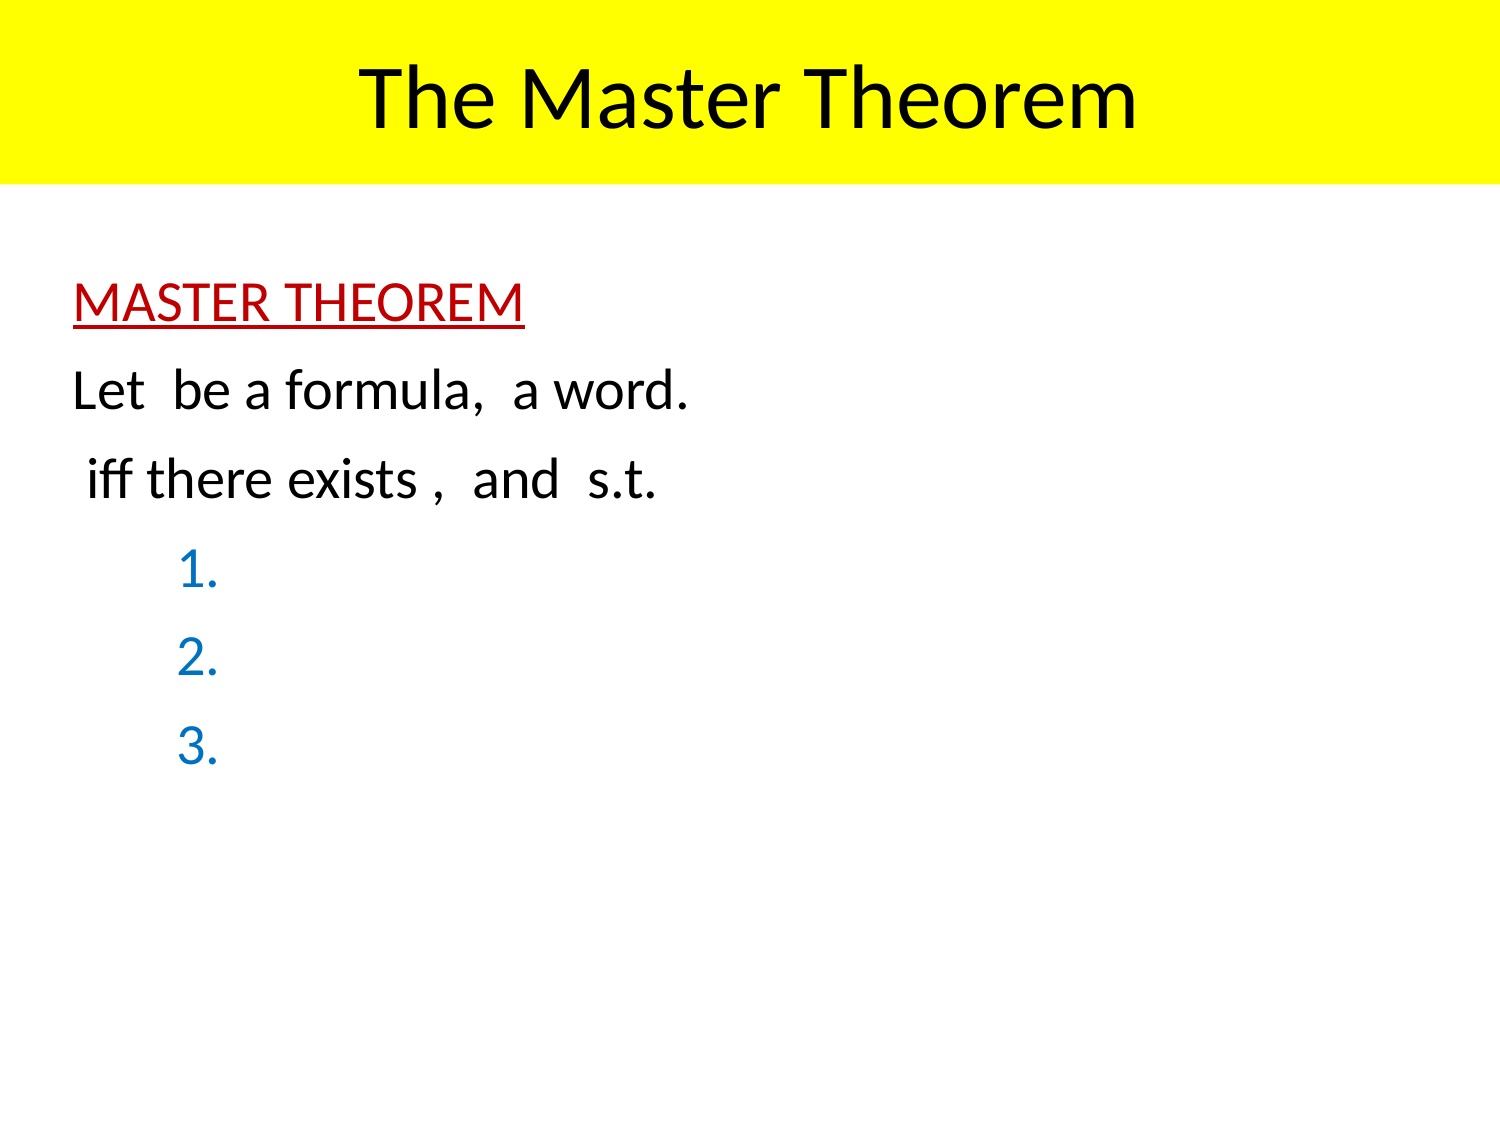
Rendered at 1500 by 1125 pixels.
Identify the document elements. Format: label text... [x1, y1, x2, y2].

title The Master Theorem [0, 0, 1500, 185]
